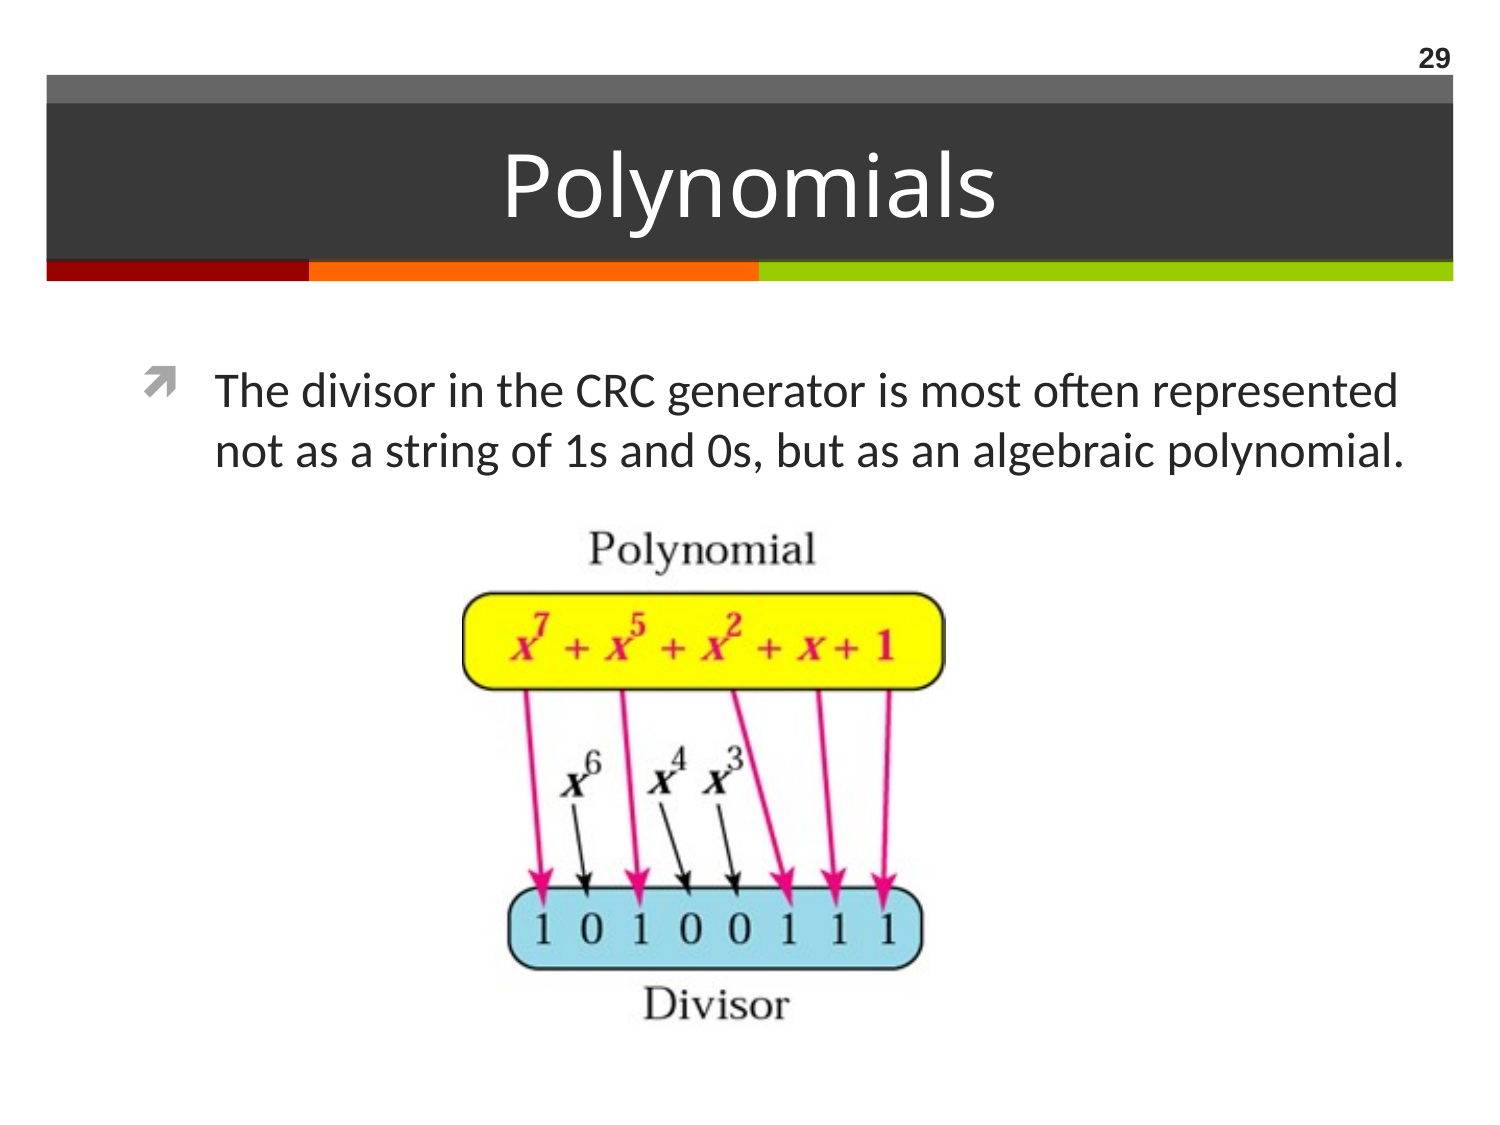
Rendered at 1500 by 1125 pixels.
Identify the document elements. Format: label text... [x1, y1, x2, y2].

slide_number 29 [1362, 27, 1467, 87]
list The divisor in the CRC generator is most often represented not as a string of 1s and 0s, but as an algebraic polynomial. [125, 350, 1454, 1005]
picture [461, 524, 947, 1032]
title Polynomials [46, 103, 1454, 263]
